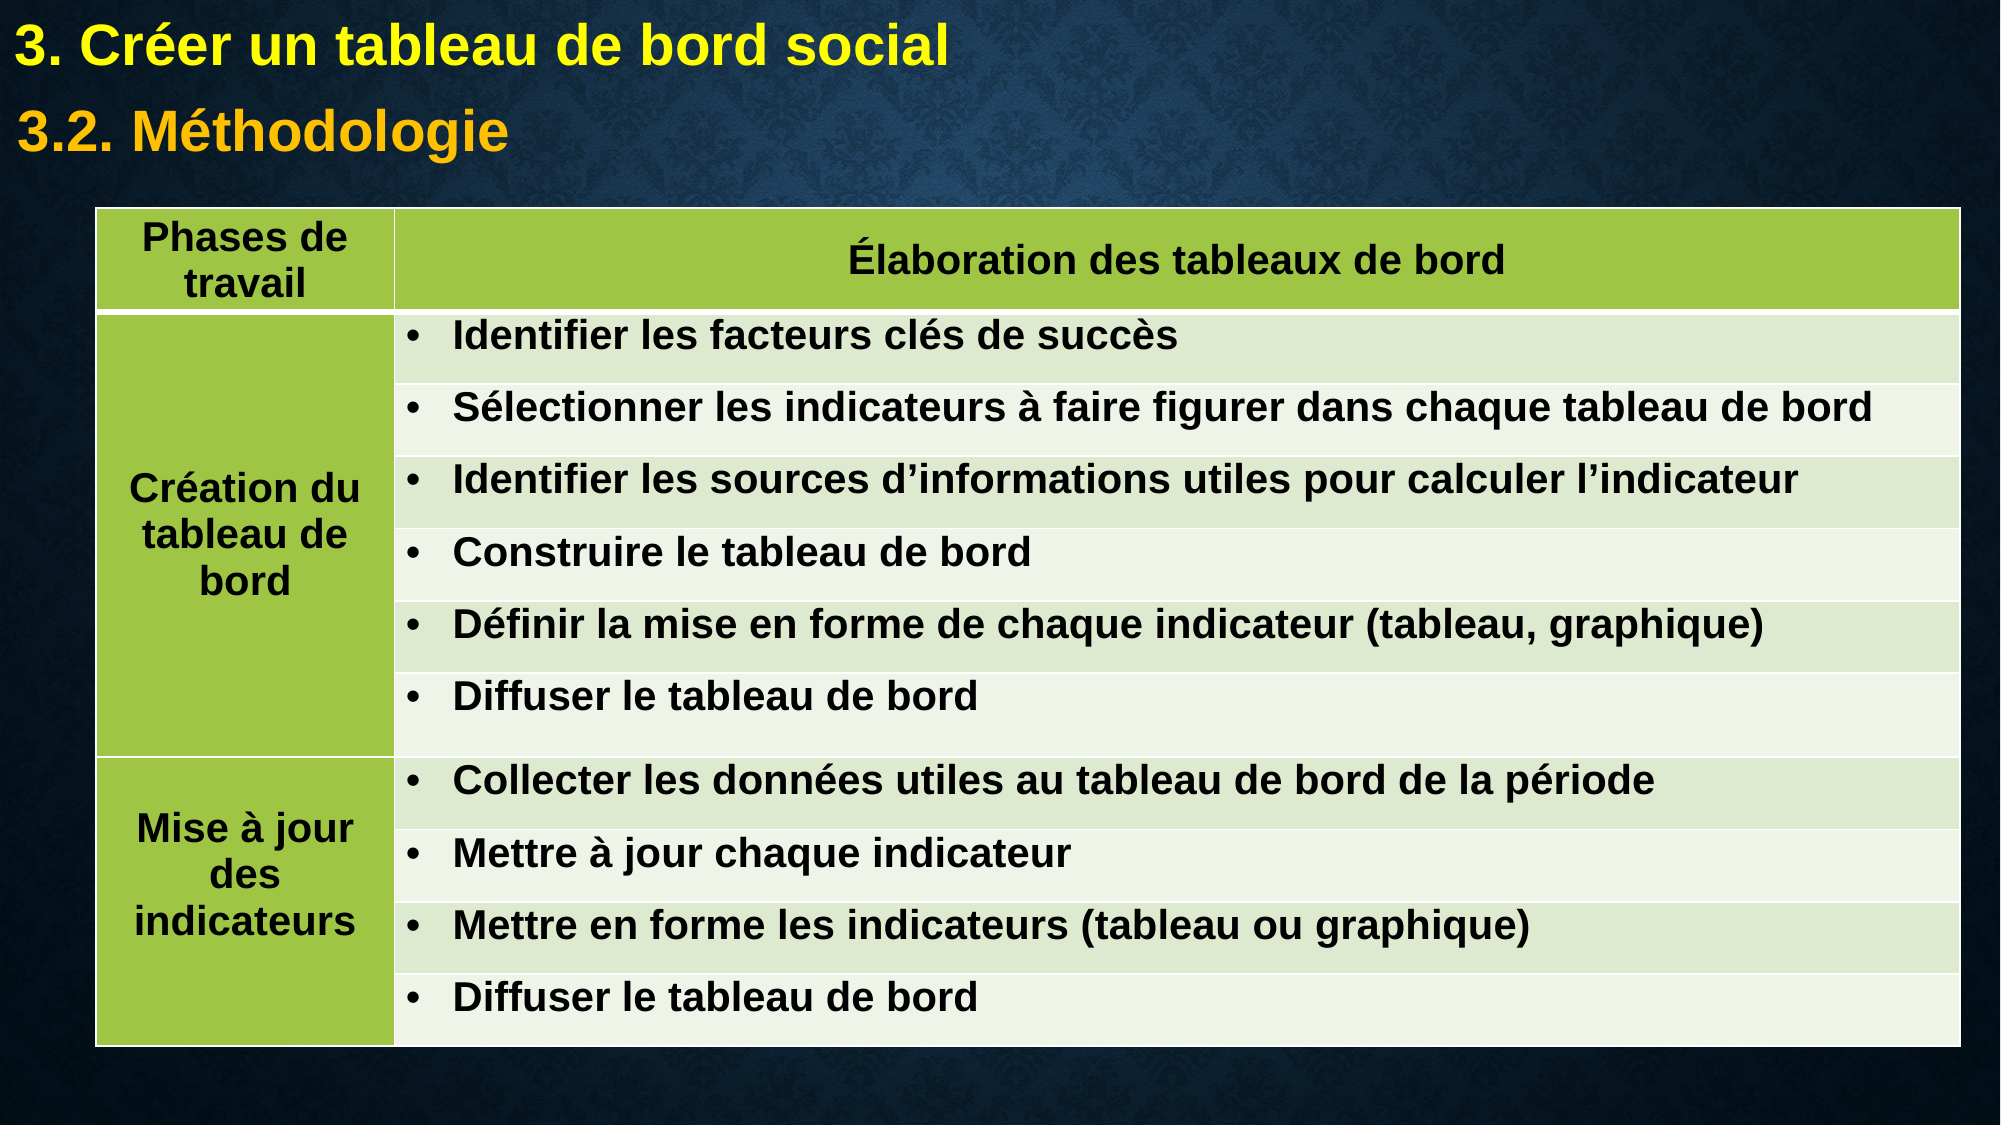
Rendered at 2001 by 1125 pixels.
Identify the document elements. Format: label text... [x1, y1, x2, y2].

table_cell Collecter les données utiles au tableau de bord de la période [395, 758, 1959, 829]
table_cell Identifier les facteurs clés de succès [395, 315, 1959, 383]
table_cell Diffuser le tableau de bord [395, 674, 1959, 756]
table_cell Création du tableau de bord [97, 315, 394, 756]
table_cell Identifier les sources d’informations utiles pour calculer l’indicateur [395, 457, 1959, 528]
table_cell Sélectionner les indicateurs à faire figurer dans chaque tableau de bord [395, 385, 1959, 455]
table_cell Mettre à jour chaque indicateur [395, 830, 1959, 901]
table_header Élaboration des tableaux de bord [395, 209, 1959, 309]
text_box 3. Créer un tableau de bord social [0, 0, 1642, 161]
table_header Phases de travail [97, 209, 394, 309]
table_cell Diffuser le tableau de bord [395, 975, 1959, 1045]
table_cell Mettre en forme les indicateurs (tableau ou graphique) [395, 903, 1959, 973]
text_box 3.2. Méthodologie [3, 85, 526, 171]
table_cell Mise à jour des indicateurs [97, 758, 394, 1045]
table_cell Définir la mise en forme de chaque indicateur (tableau, graphique) [395, 602, 1959, 672]
table_cell Construire le tableau de bord [395, 529, 1959, 600]
